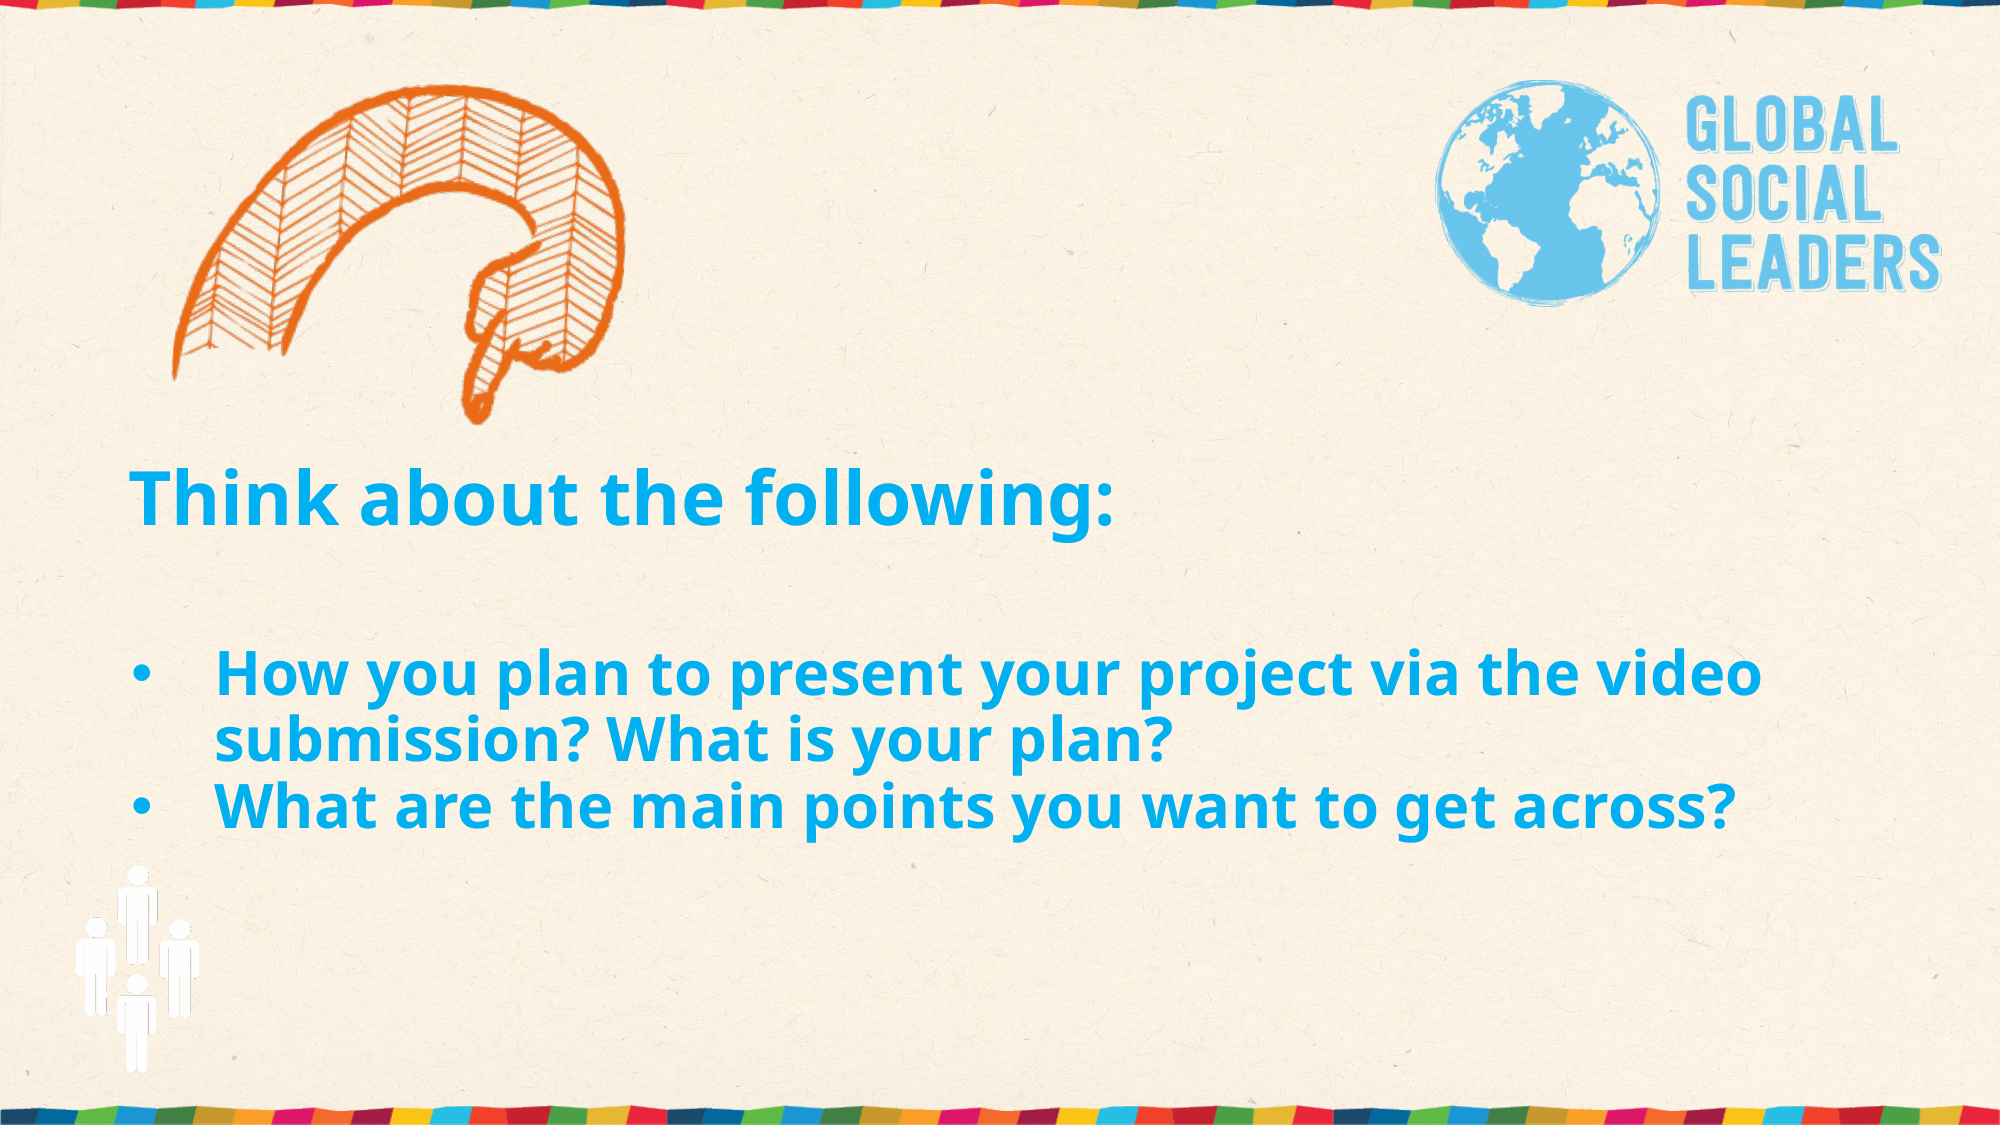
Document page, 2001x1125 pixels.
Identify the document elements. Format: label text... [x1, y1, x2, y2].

picture [0, 0, 2000, 1125]
text_box How you plan to present your project via the video submission? What is your plan? What are the main points you want to get across? [116, 634, 1890, 854]
title Think about the following: [113, 392, 1887, 611]
